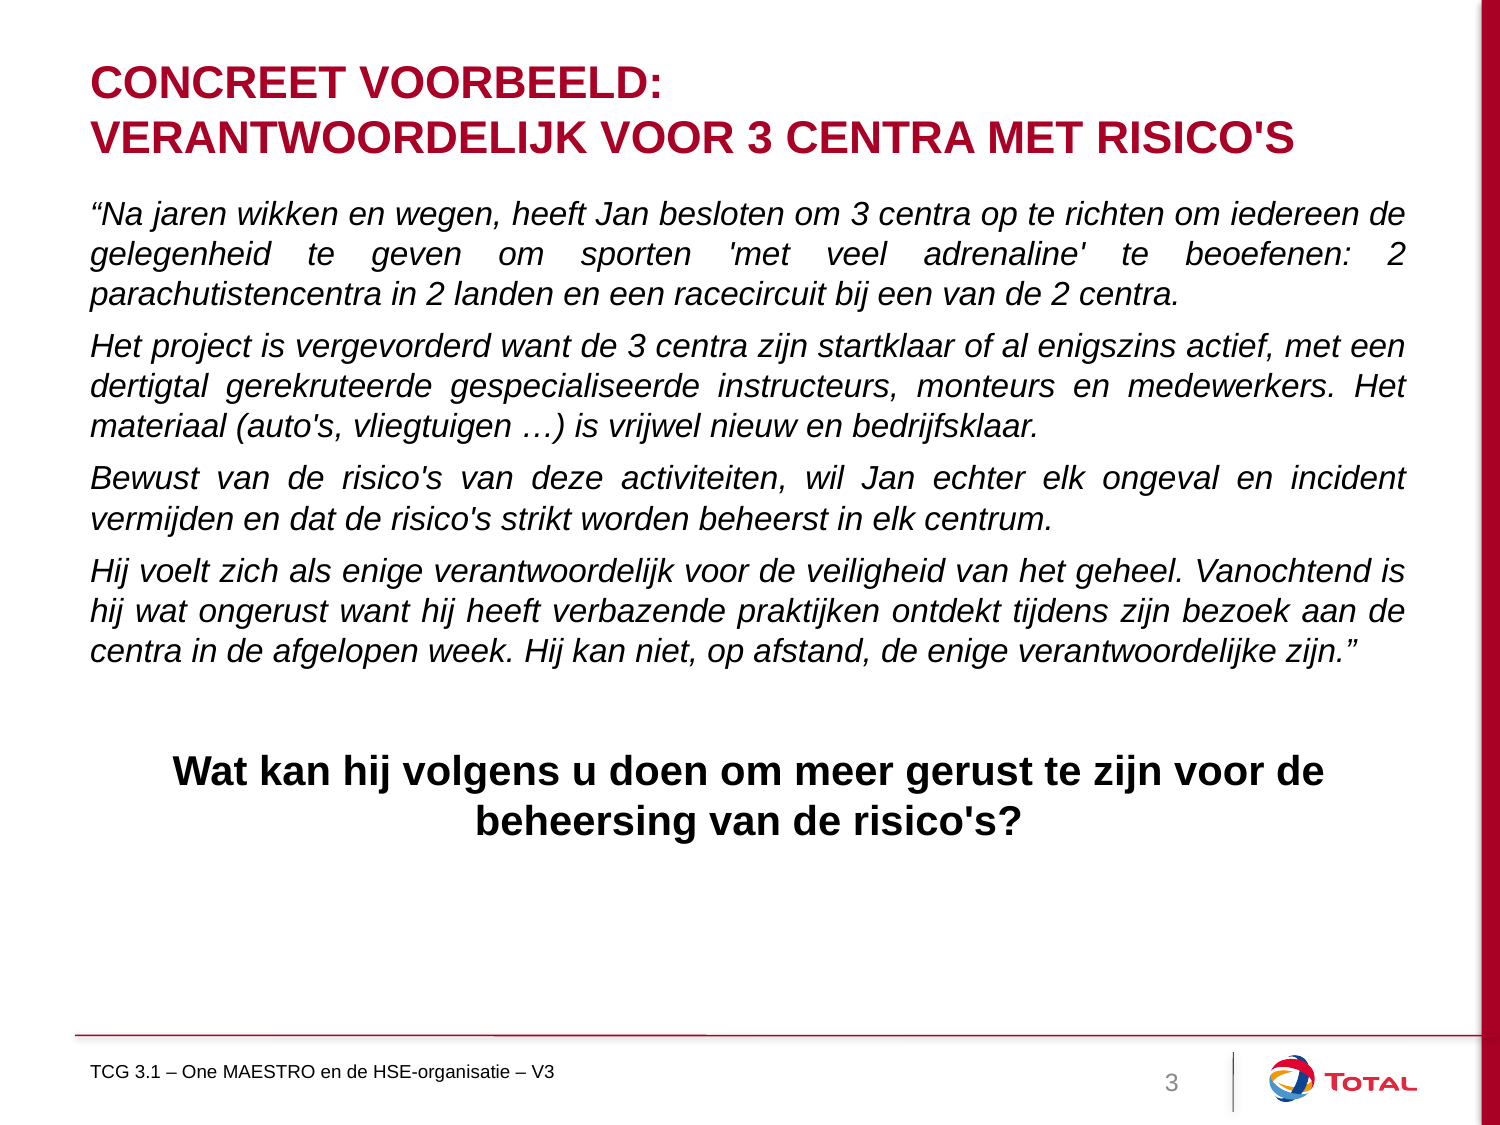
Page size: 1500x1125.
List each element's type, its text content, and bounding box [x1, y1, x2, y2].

picture [1260, 1045, 1426, 1112]
list “Na jaren wikken en wegen, heeft Jan besloten om 3 centra op te richten om iedereen de gelegenheid te geven om sporten 'met veel adrenaline' te beoefenen: 2 parachutistencentra in 2 landen en een racecircuit bij een van de 2 centra. Het project is vergevorderd want de 3 centra zijn startklaar of al enigszins actief, met een dertigtal gerekruteerde gespecialiseerde instructeurs, monteurs en medewerkers. Het materiaal (auto's, vliegtuigen …) is vrijwel nieuw en bedrijfsklaar. Bewust van de risico's van deze activiteiten, wil Jan echter elk ongeval en incident vermijden en dat de risico's strikt worden beheerst in elk centrum. Hij voelt zich als enige verantwoordelijk voor de veiligheid van het geheel. Vanochtend is hij wat ongerust want hij heeft verbazende praktijken ontdekt tijdens zijn bezoek aan de centra in de afgelopen week. Hij kan niet, op afstand, de enige verantwoordelijke zijn.” Wat kan hij volgens u doen om meer gerust te zijn voor de beheersing van de risico's? [75, 184, 1424, 1012]
title Concreet voorbeeld: verantwoordelijk voor 3 centra met risico's [75, 45, 1424, 150]
slide_number 3 [1074, 1051, 1194, 1112]
footer TCG 3.1 – One MAESTRO en de HSE-organisatie – V3 [75, 1051, 988, 1112]
